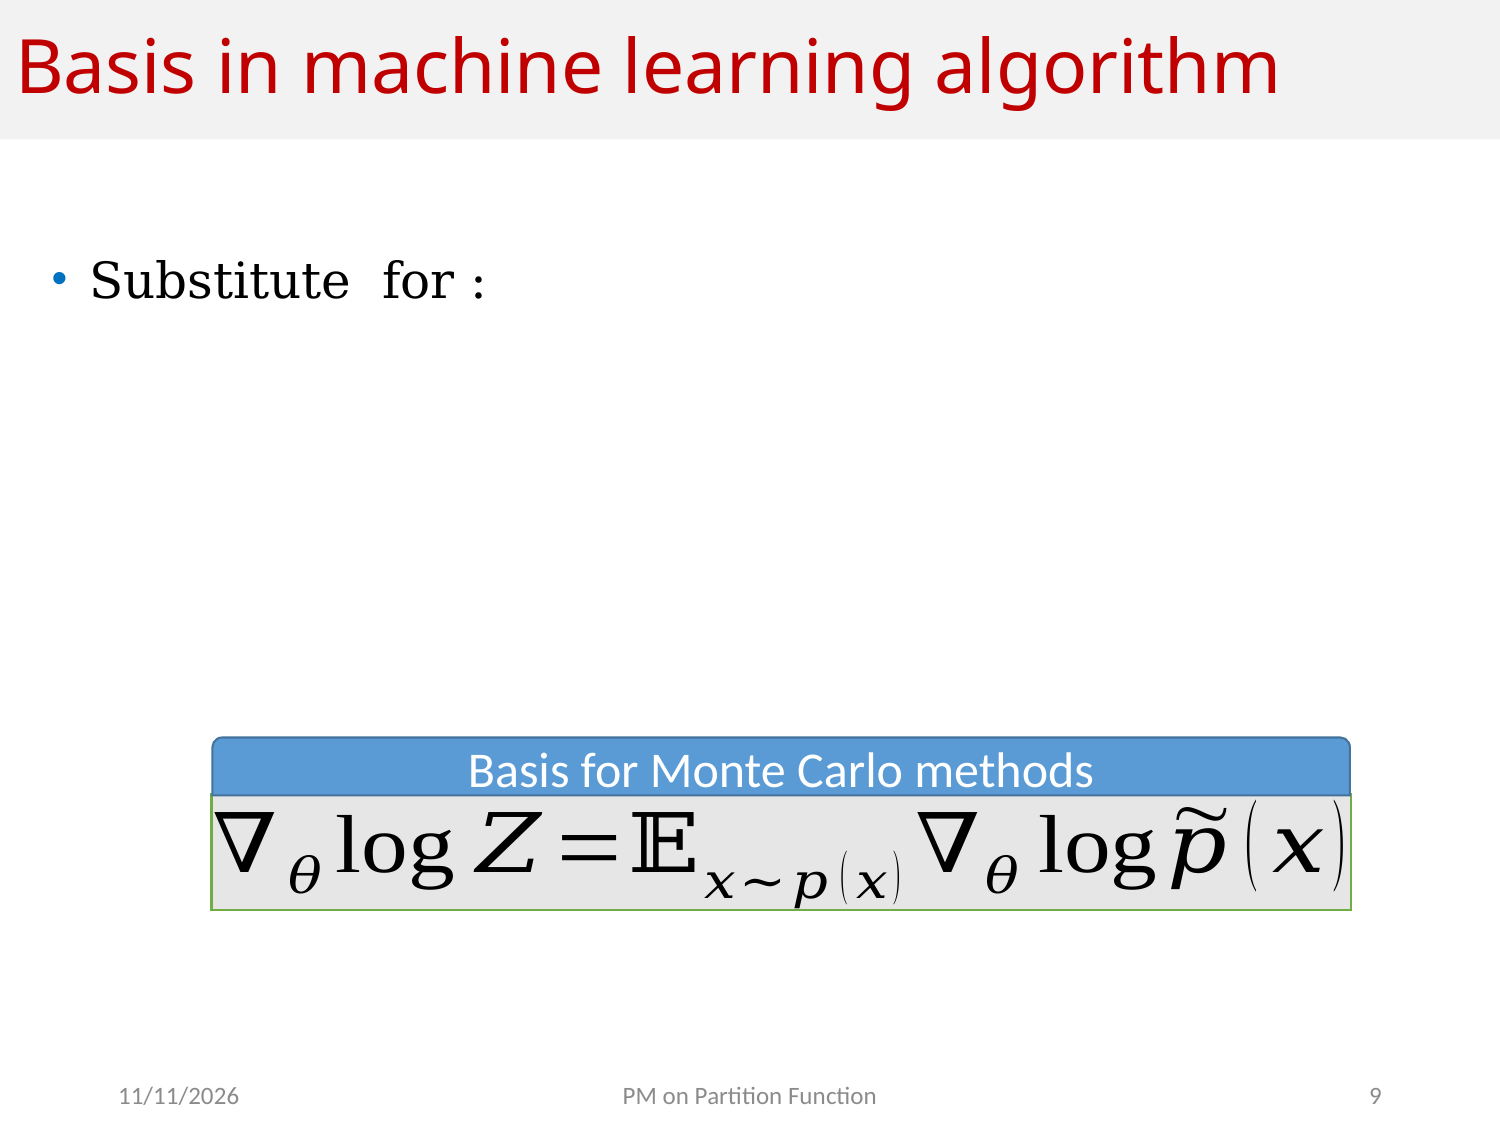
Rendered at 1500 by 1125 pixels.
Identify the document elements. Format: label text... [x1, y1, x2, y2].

title Basis in machine learning algorithm [0, 0, 1500, 140]
slide_number 9 [1059, 1065, 1397, 1125]
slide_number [103, 1065, 441, 1125]
footer PM on Partition Function [496, 1065, 1004, 1125]
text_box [212, 737, 1350, 910]
